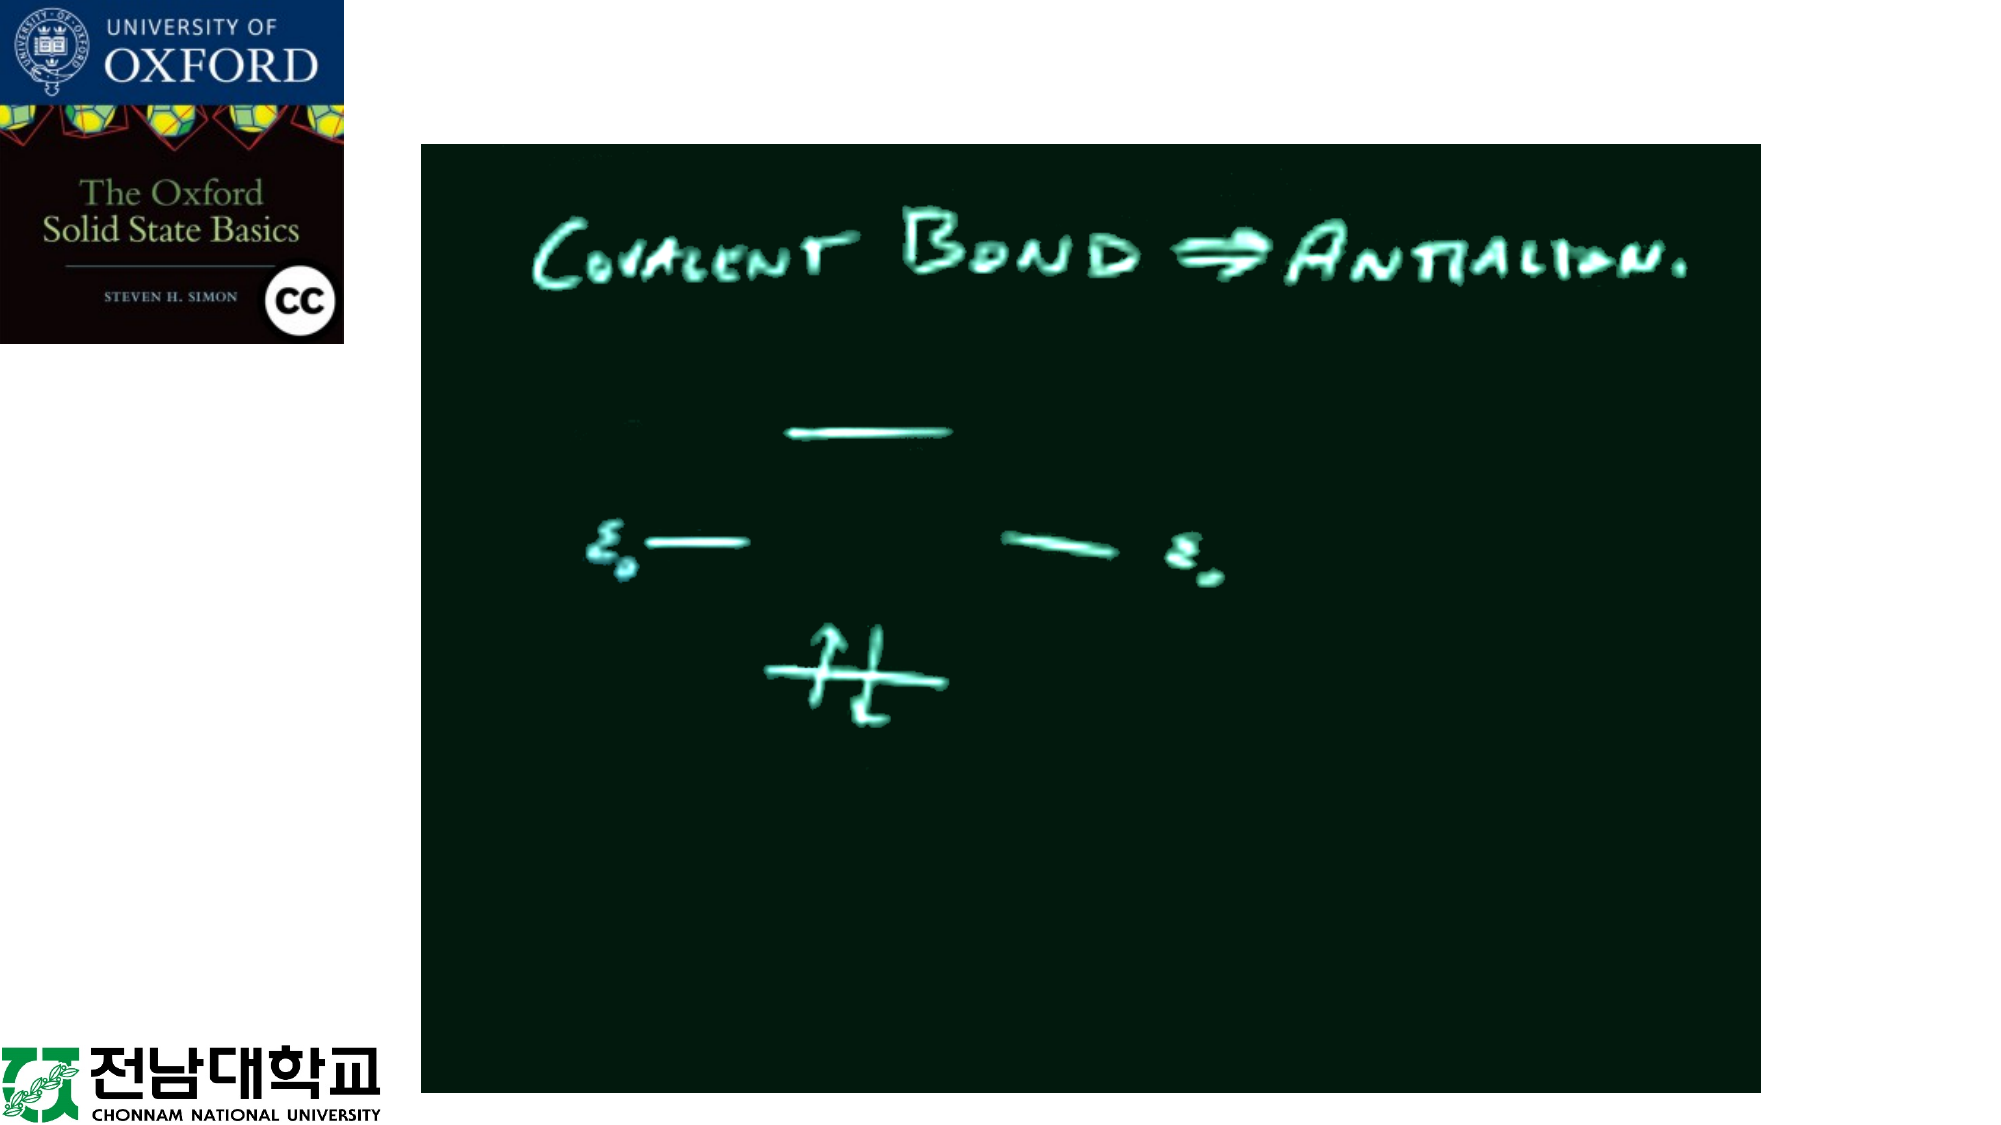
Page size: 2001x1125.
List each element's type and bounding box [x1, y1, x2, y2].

picture [2, 1045, 381, 1123]
picture [421, 144, 1761, 1093]
picture [0, 0, 344, 344]
